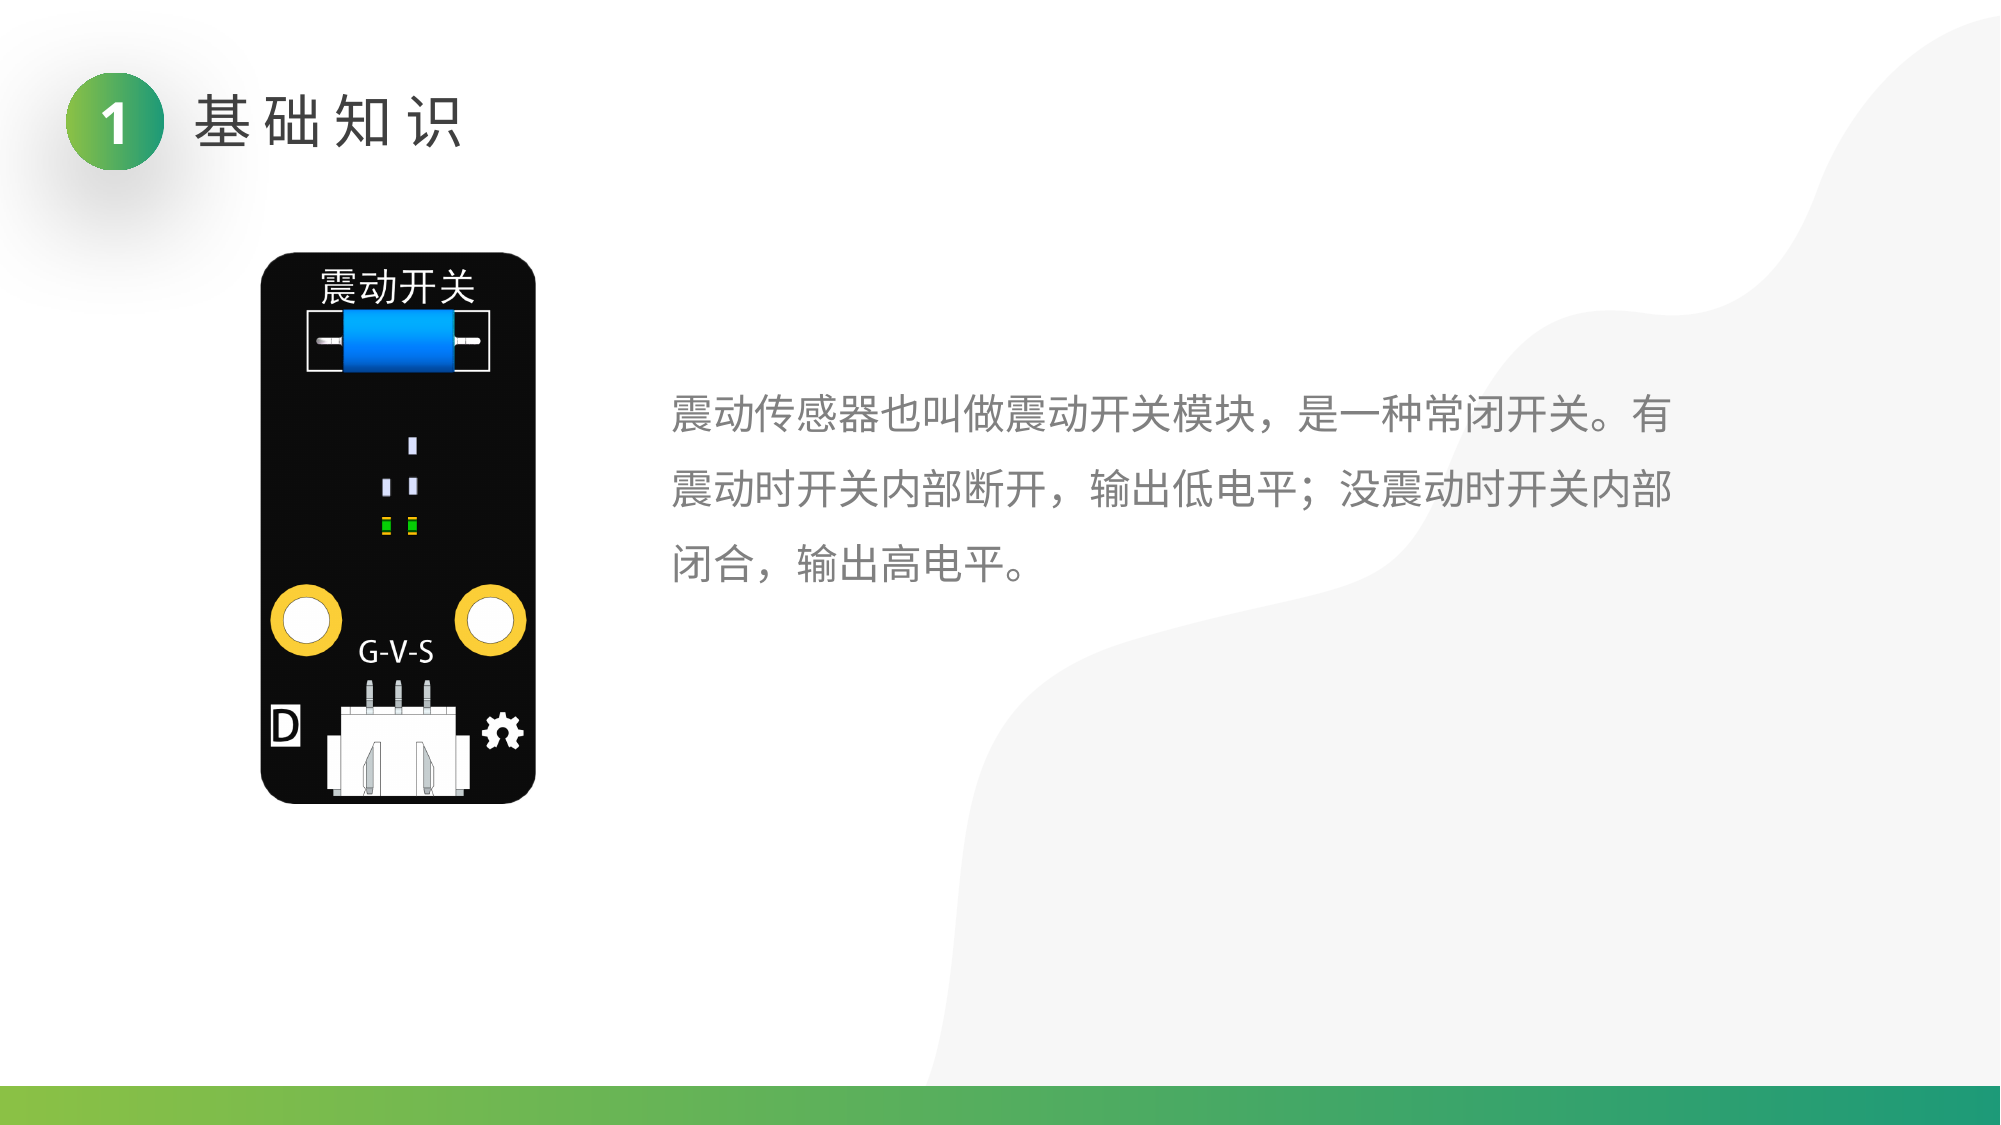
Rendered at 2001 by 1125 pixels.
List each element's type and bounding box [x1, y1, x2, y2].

text_box [0, 15, 2000, 1125]
picture [259, 251, 536, 804]
